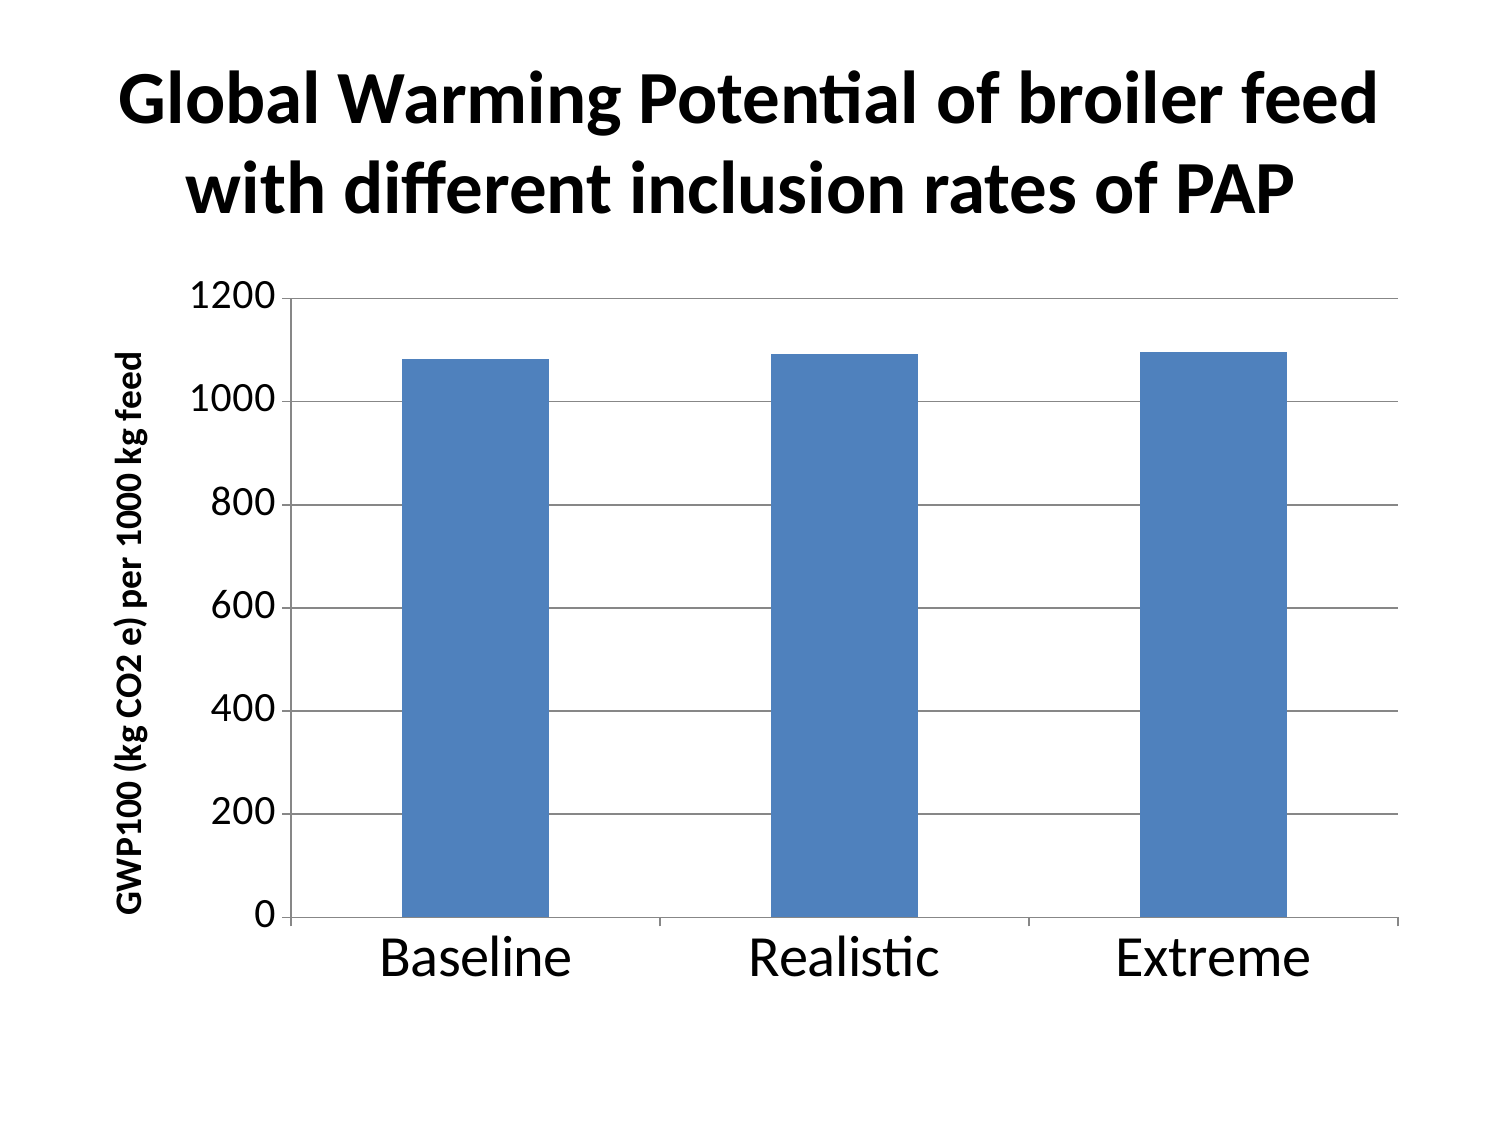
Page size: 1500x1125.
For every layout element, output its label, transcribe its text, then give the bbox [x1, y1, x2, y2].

title Global Warming Potential of broiler feed with different inclusion rates of PAP [75, 45, 1425, 233]
chart [74, 262, 1426, 1006]
